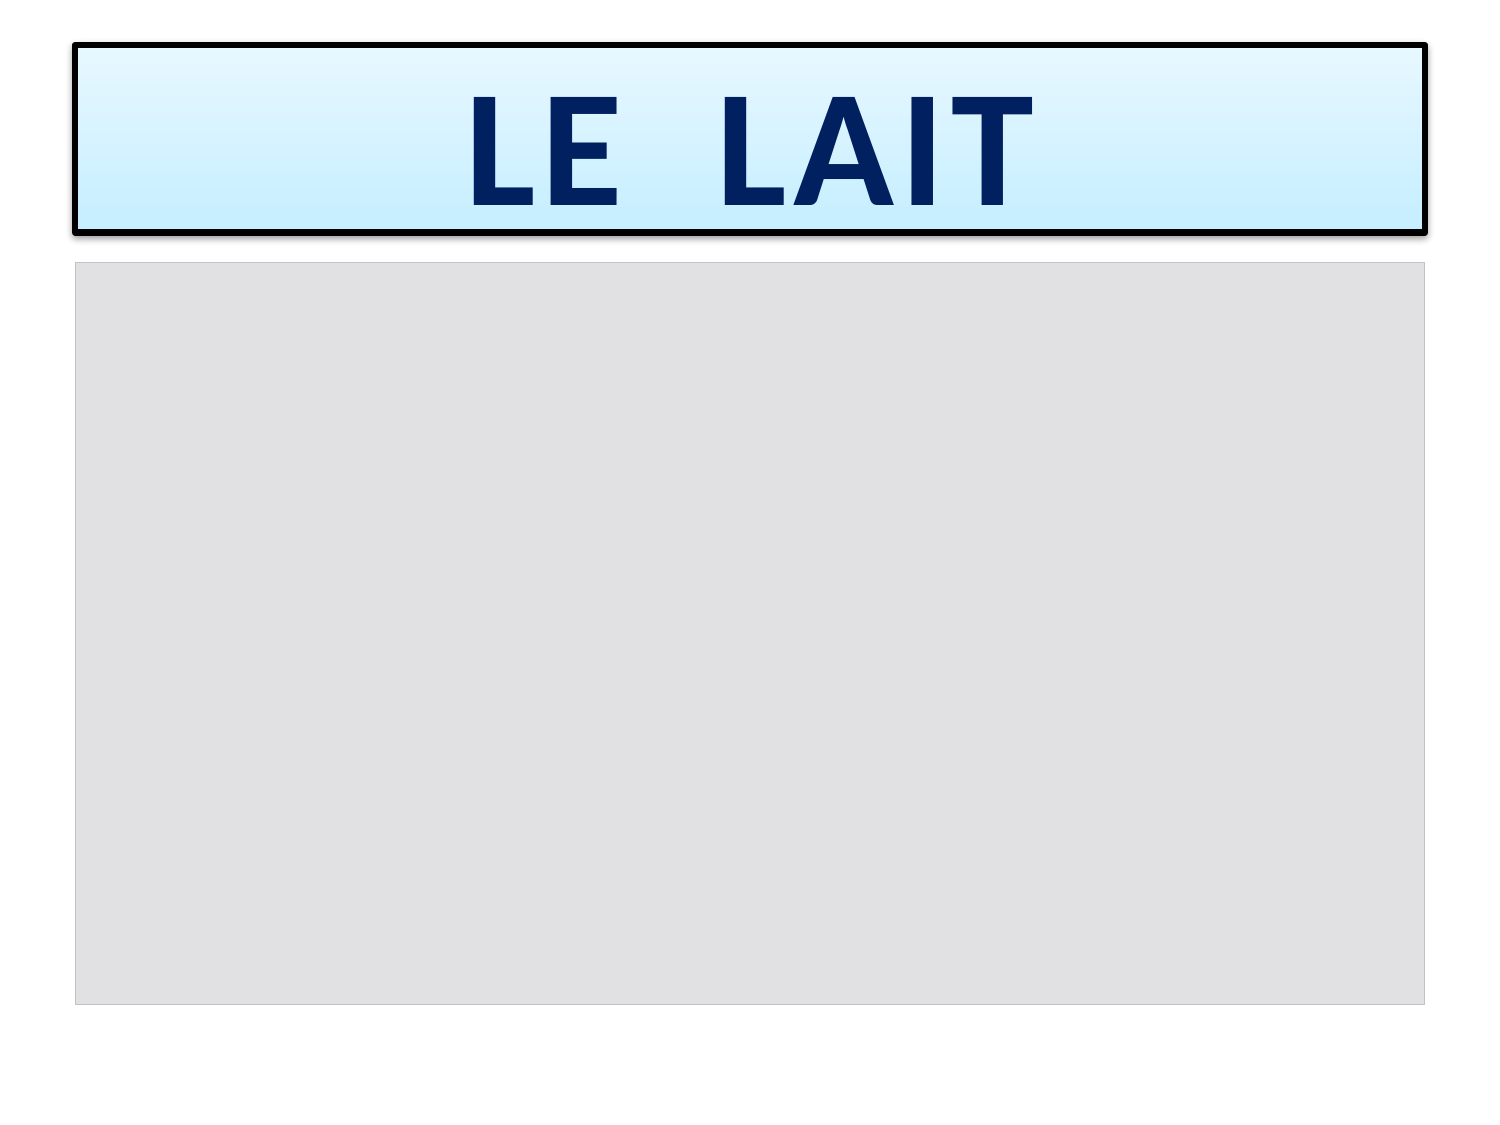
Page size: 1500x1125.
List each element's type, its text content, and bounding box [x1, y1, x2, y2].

list [75, 262, 1425, 1005]
title LE LAIT [74, 44, 1426, 233]
